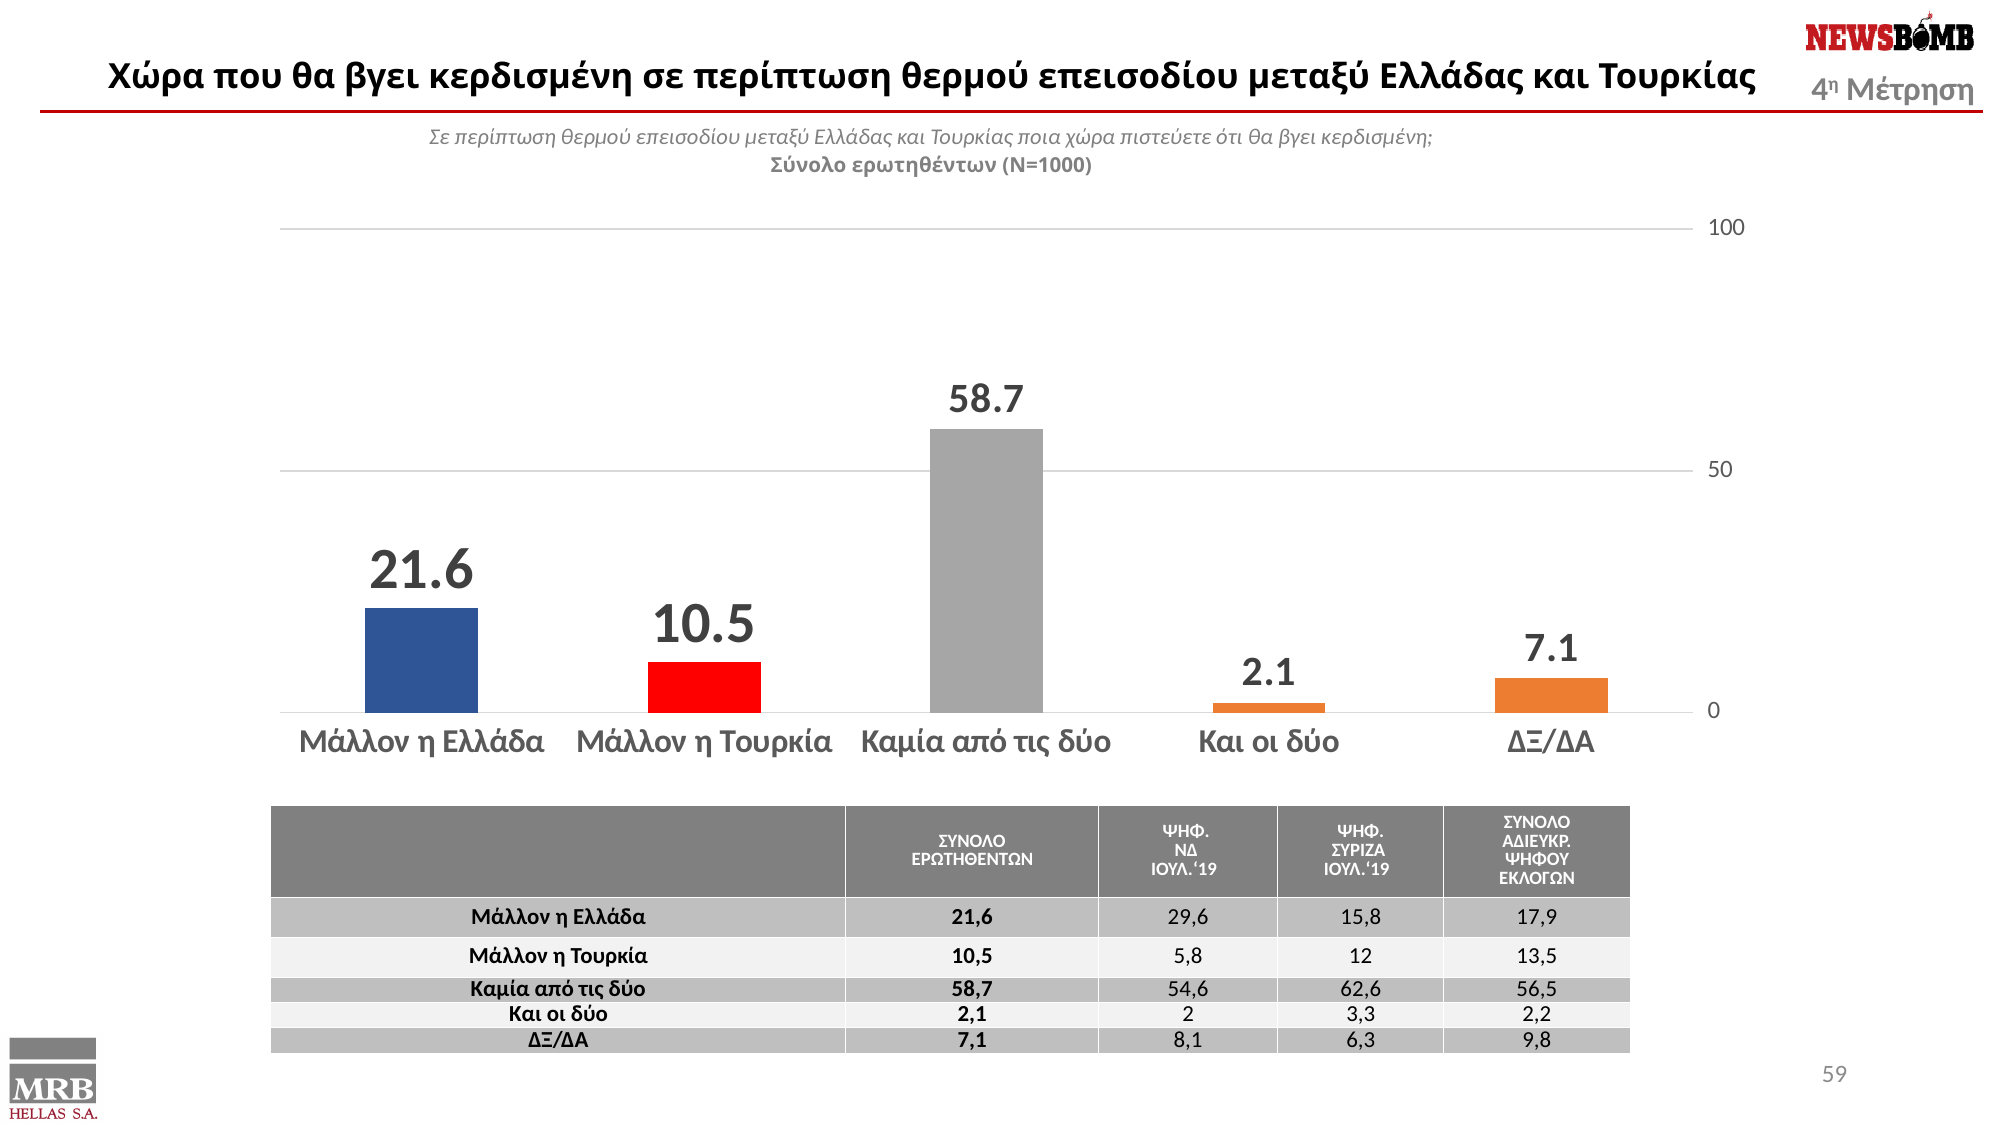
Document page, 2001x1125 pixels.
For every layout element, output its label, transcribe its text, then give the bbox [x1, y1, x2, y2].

table_header ΨΗΦ. ΣΥΡΙΖΑ ΙΟΥΛ.‘19 [1278, 806, 1443, 897]
table_cell ΔΞ/ΔΑ [271, 1028, 845, 1053]
table_cell Καμία από τις δύο [271, 978, 845, 1002]
table_header ΣΥΝΟΛΟ ΑΔΙΕΥΚΡ. ΨΗΦΟΥ ΕΚΛΟΓΩΝ [1444, 806, 1630, 897]
table_cell 2,1 [846, 1003, 1098, 1027]
table_cell 9,8 [1444, 1028, 1630, 1042]
table_cell 54,6 [1099, 978, 1277, 1002]
table_header [271, 806, 845, 897]
table_header ΨΗΦ. ΝΔ ΙΟΥΛ.‘19 [1099, 806, 1277, 897]
table_cell 2 [1099, 1003, 1277, 1027]
table_cell 21,6 [846, 898, 1098, 937]
table_cell 13,5 [1444, 938, 1630, 977]
chart [249, 205, 1776, 772]
table_cell 3,3 [1278, 1003, 1443, 1027]
table_header ΣΥΝΟΛΟ ΕΡΩΤΗΘΕΝΤΩΝ [846, 806, 1098, 897]
table_cell 7,1 [846, 1028, 1098, 1053]
table_cell 2,2 [1444, 1003, 1630, 1027]
picture [1798, 0, 1984, 62]
table_cell 17,9 [1444, 898, 1630, 937]
table_cell 58,7 [846, 978, 1098, 1002]
table_cell 5,8 [1099, 938, 1277, 977]
table_cell Και οι δύο [271, 1003, 845, 1027]
table_cell 6,3 [1278, 1028, 1443, 1053]
table_cell 56,5 [1444, 978, 1630, 1002]
table_cell 29,6 [1099, 898, 1277, 937]
table_cell Μάλλον η Ελλάδα [271, 898, 845, 937]
table_cell Μάλλον η Τουρκία [271, 938, 845, 977]
title Χώρα που θα βγει κερδισμένη σε περίπτωση θερμού επεισοδίου μεταξύ Ελλάδας και Τουρκίας Σε περίπτωση θερμού επεισοδίου μεταξύ Ελλάδας και Τουρκίας ποια χώρα πιστεύετε ότι θα βγει κερδισμένη; Σύνολο ερωτηθέντων (Ν=1000) [87, 19, 1776, 207]
table_cell 12 [1278, 938, 1443, 977]
table_cell 62,6 [1278, 978, 1443, 1002]
table_cell 15,8 [1278, 898, 1443, 937]
table_cell 8,1 [1099, 1028, 1277, 1053]
table_cell 10,5 [846, 938, 1098, 977]
slide_number 59 [1412, 1042, 1863, 1103]
